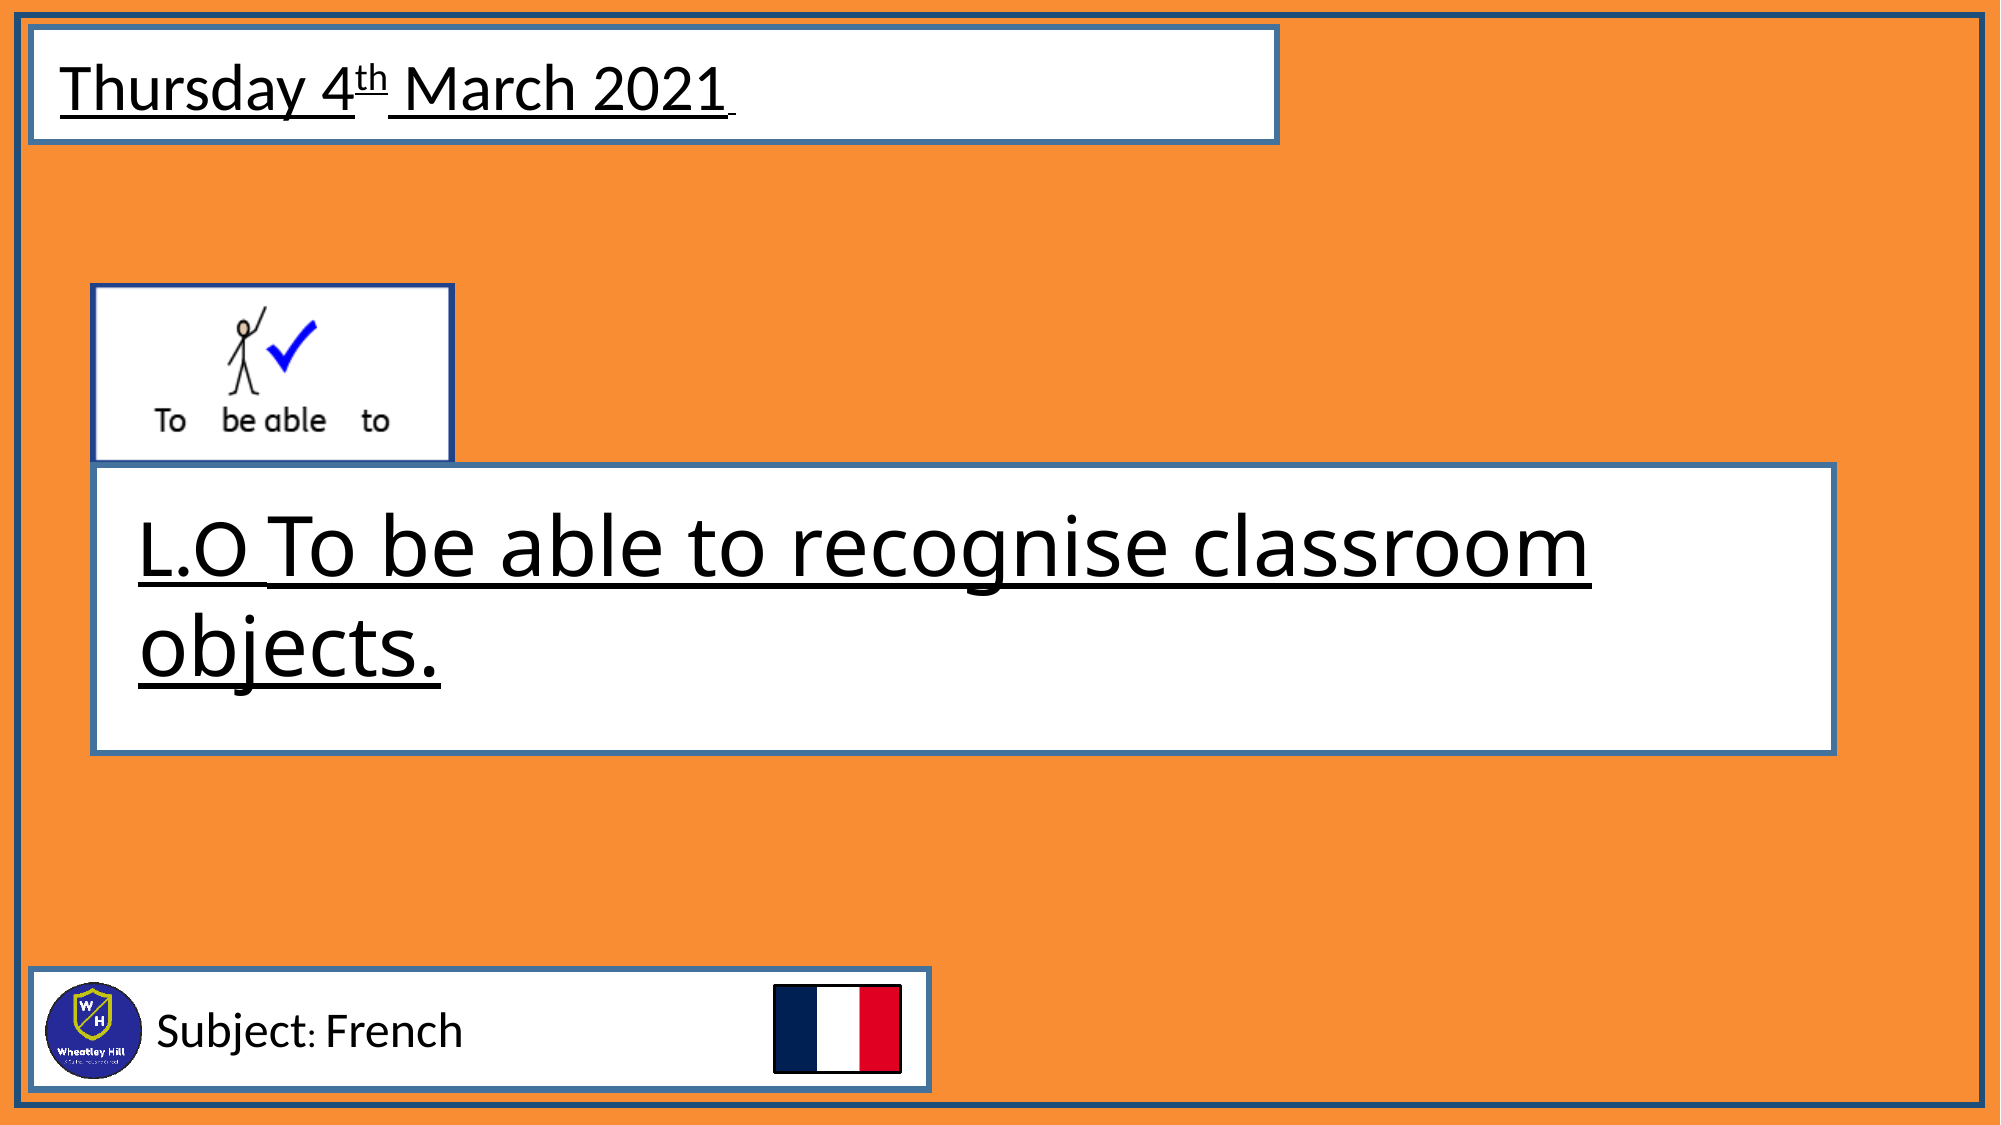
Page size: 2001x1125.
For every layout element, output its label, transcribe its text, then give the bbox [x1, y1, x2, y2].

text_box [30, 968, 930, 1091]
text_box Subject: French [142, 989, 773, 1065]
text_box L.O To be able to recognise classroom objects. [123, 485, 1835, 701]
text_box [16, 14, 1983, 1106]
text_box [92, 464, 1835, 754]
picture [776, 986, 900, 1071]
text_box [30, 26, 1278, 143]
text_box Thursday 4th March 2021 [44, 36, 1264, 132]
picture [90, 283, 455, 465]
picture [45, 982, 142, 1079]
